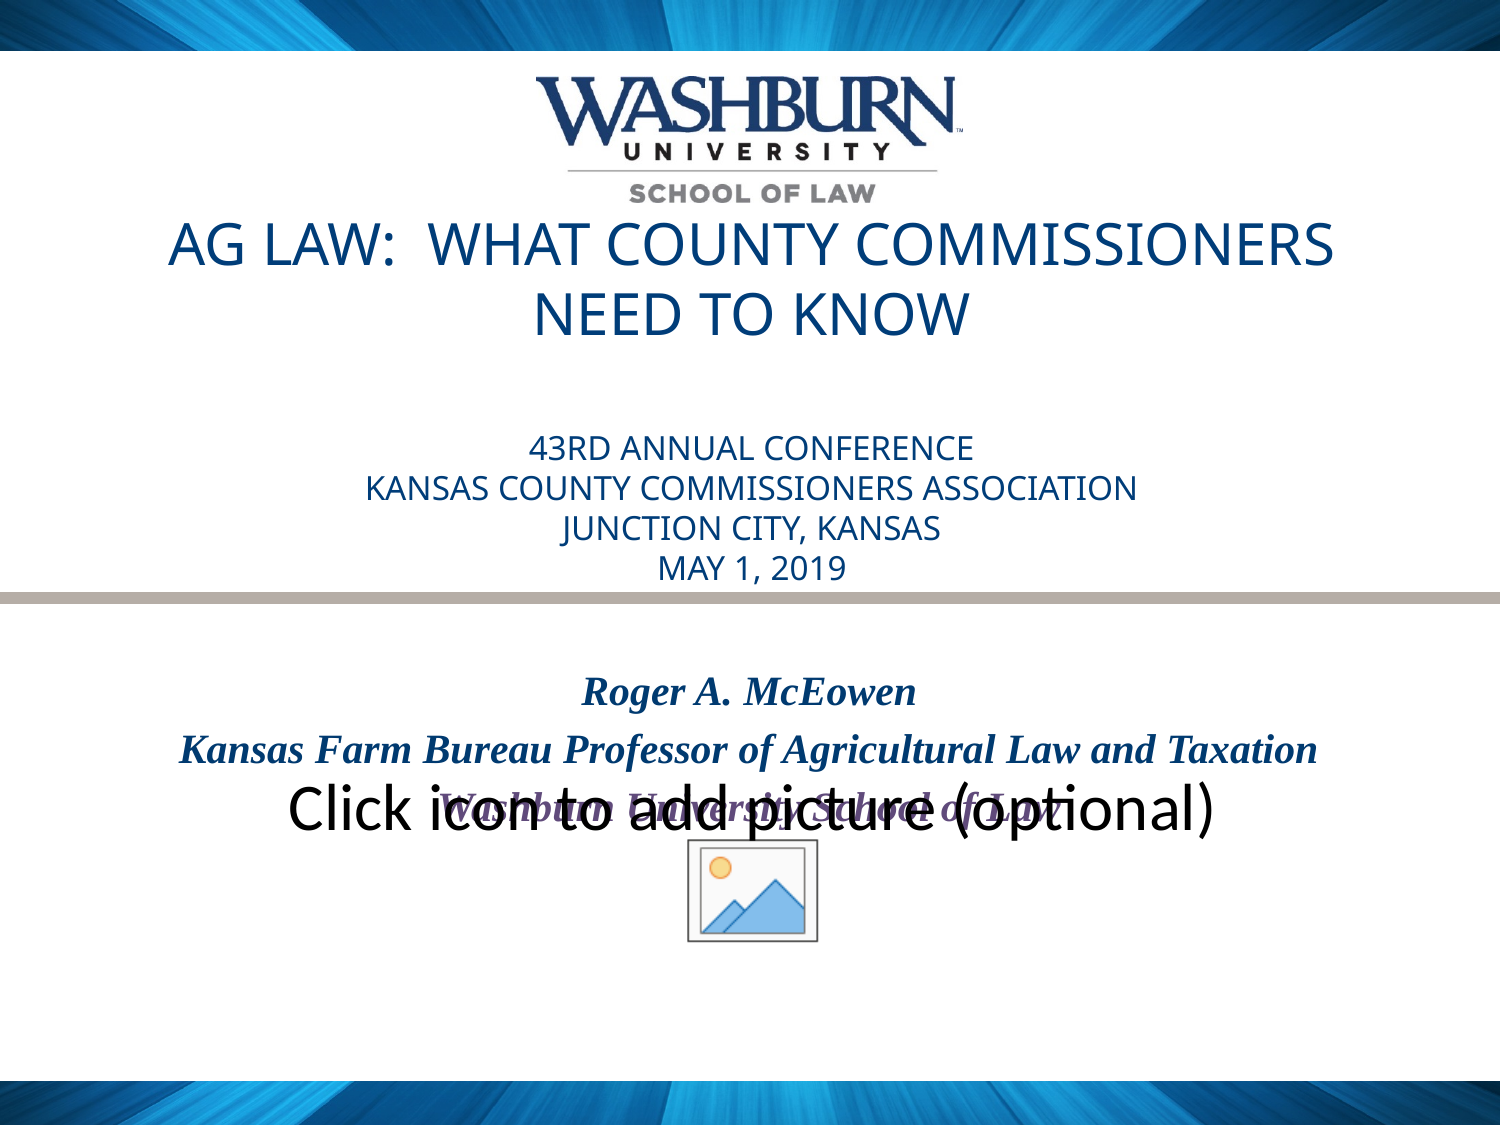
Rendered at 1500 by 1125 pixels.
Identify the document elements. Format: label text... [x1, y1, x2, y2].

picture [114, 756, 1392, 1026]
picture [536, 76, 963, 200]
title Ag law: what county commissioners need to know 43rd annual conference Kansas county commissioners association junction City, Kansas May 1, 2019 [114, 200, 1390, 466]
picture [0, 0, 1500, 51]
picture [622, 43, 628, 51]
picture [0, 1081, 1500, 1125]
list Roger A. McEowen Kansas Farm Bureau Professor of Agricultural Law and Taxation Washburn University School of Law [111, 725, 1387, 757]
